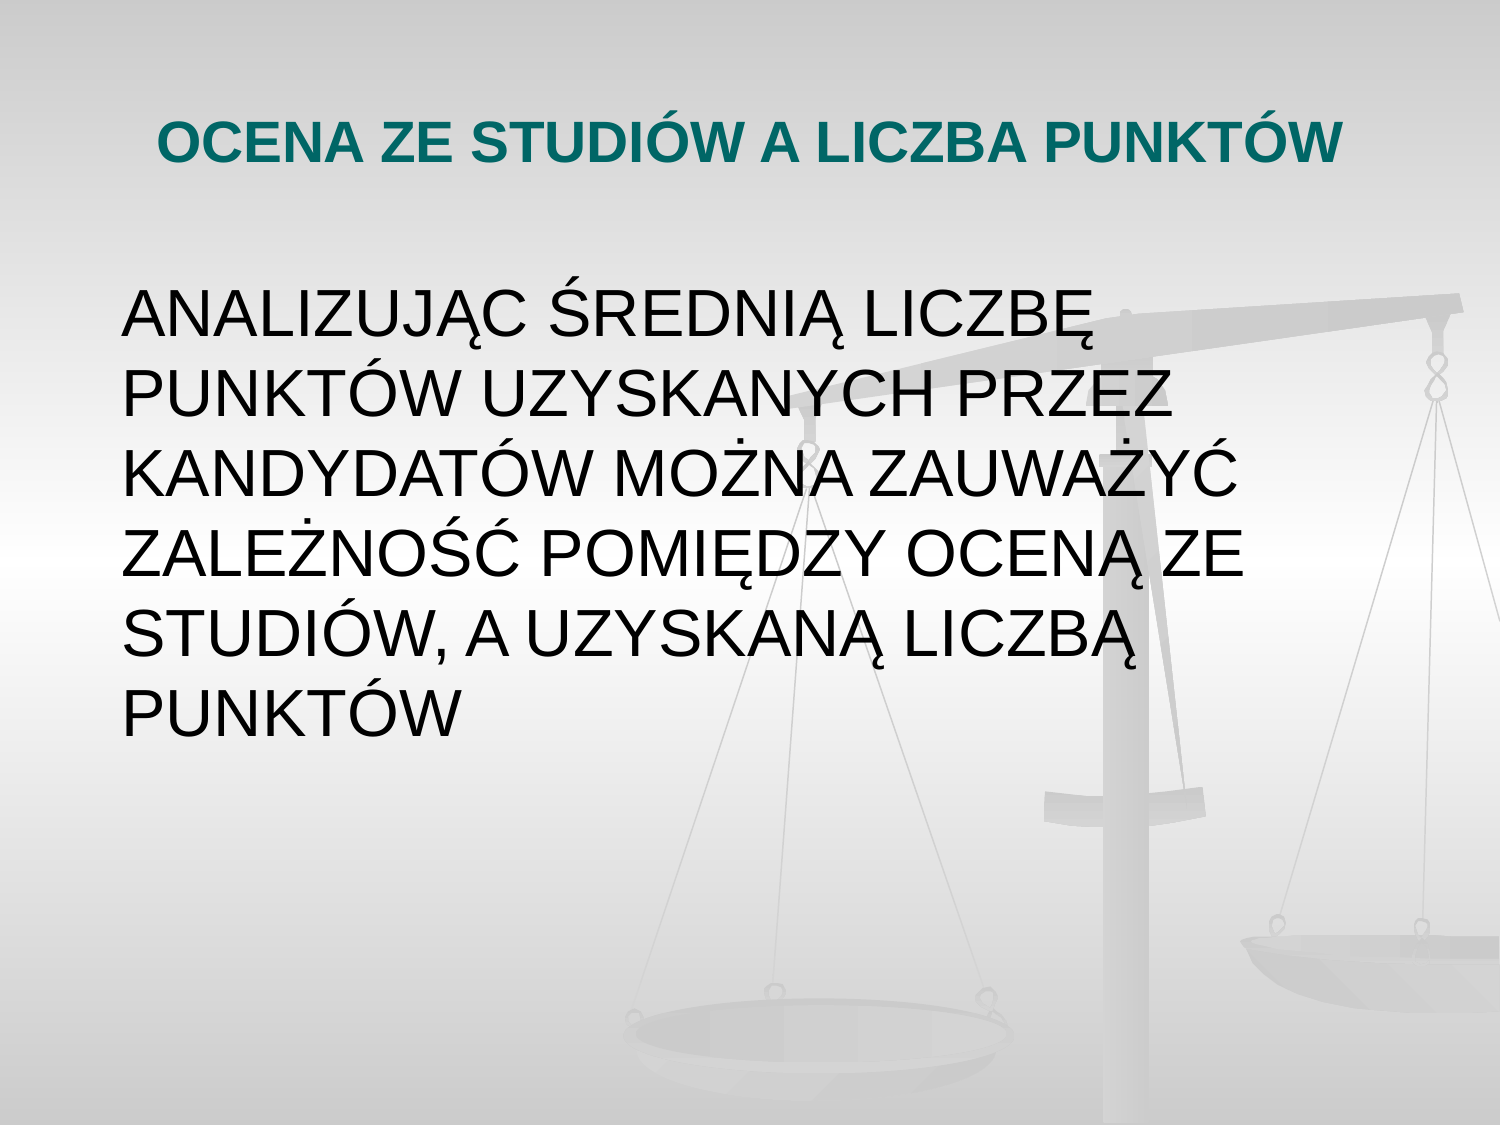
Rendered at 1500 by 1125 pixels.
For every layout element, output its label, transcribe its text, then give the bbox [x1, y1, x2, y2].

title OCENA ZE STUDIÓW A LICZBA PUNKTÓW [74, 45, 1426, 234]
list ANALIZUJĄC ŚREDNIĄ LICZBĘ PUNKTÓW UZYSKANYCH PRZEZ KANDYDATÓW MOŻNA ZAUWAŻYĆ ZALEŻNOŚĆ POMIĘDZY OCENĄ ZE STUDIÓW, A UZYSKANĄ LICZBĄ PUNKTÓW [49, 262, 1426, 1006]
